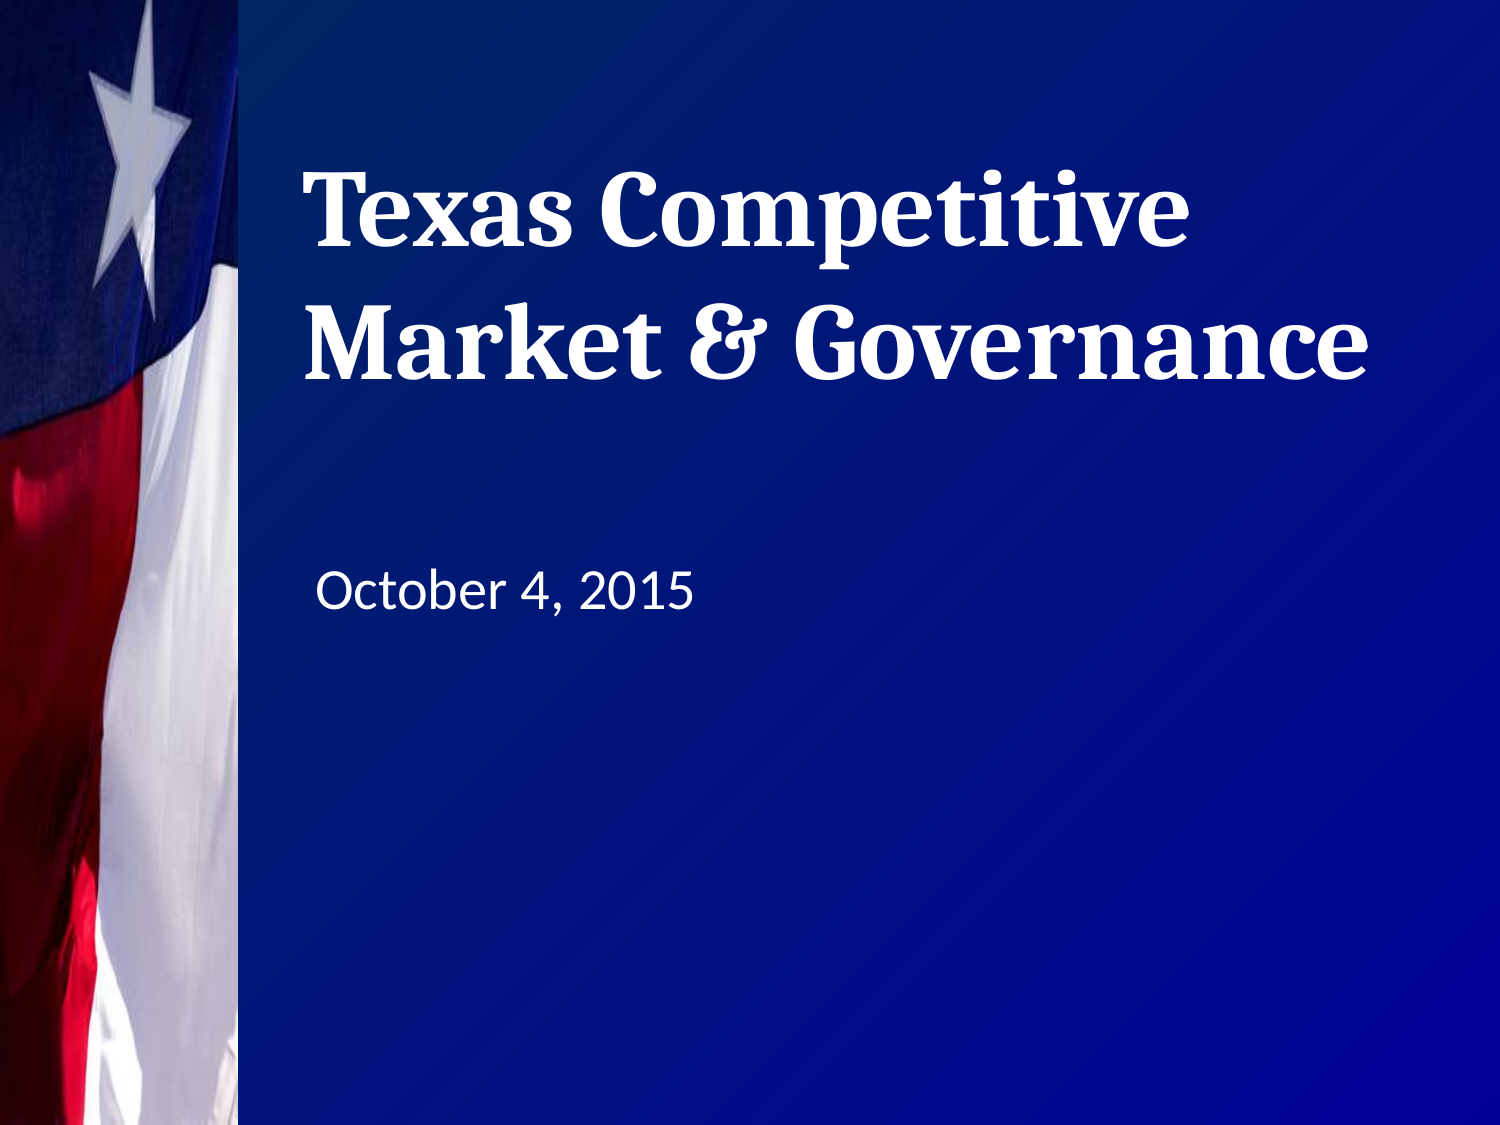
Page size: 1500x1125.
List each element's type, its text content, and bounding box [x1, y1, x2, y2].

subtitle October 4, 2015 [300, 462, 1475, 888]
title Texas Competitive Market & Governance [287, 87, 1500, 450]
picture [0, 0, 238, 1125]
